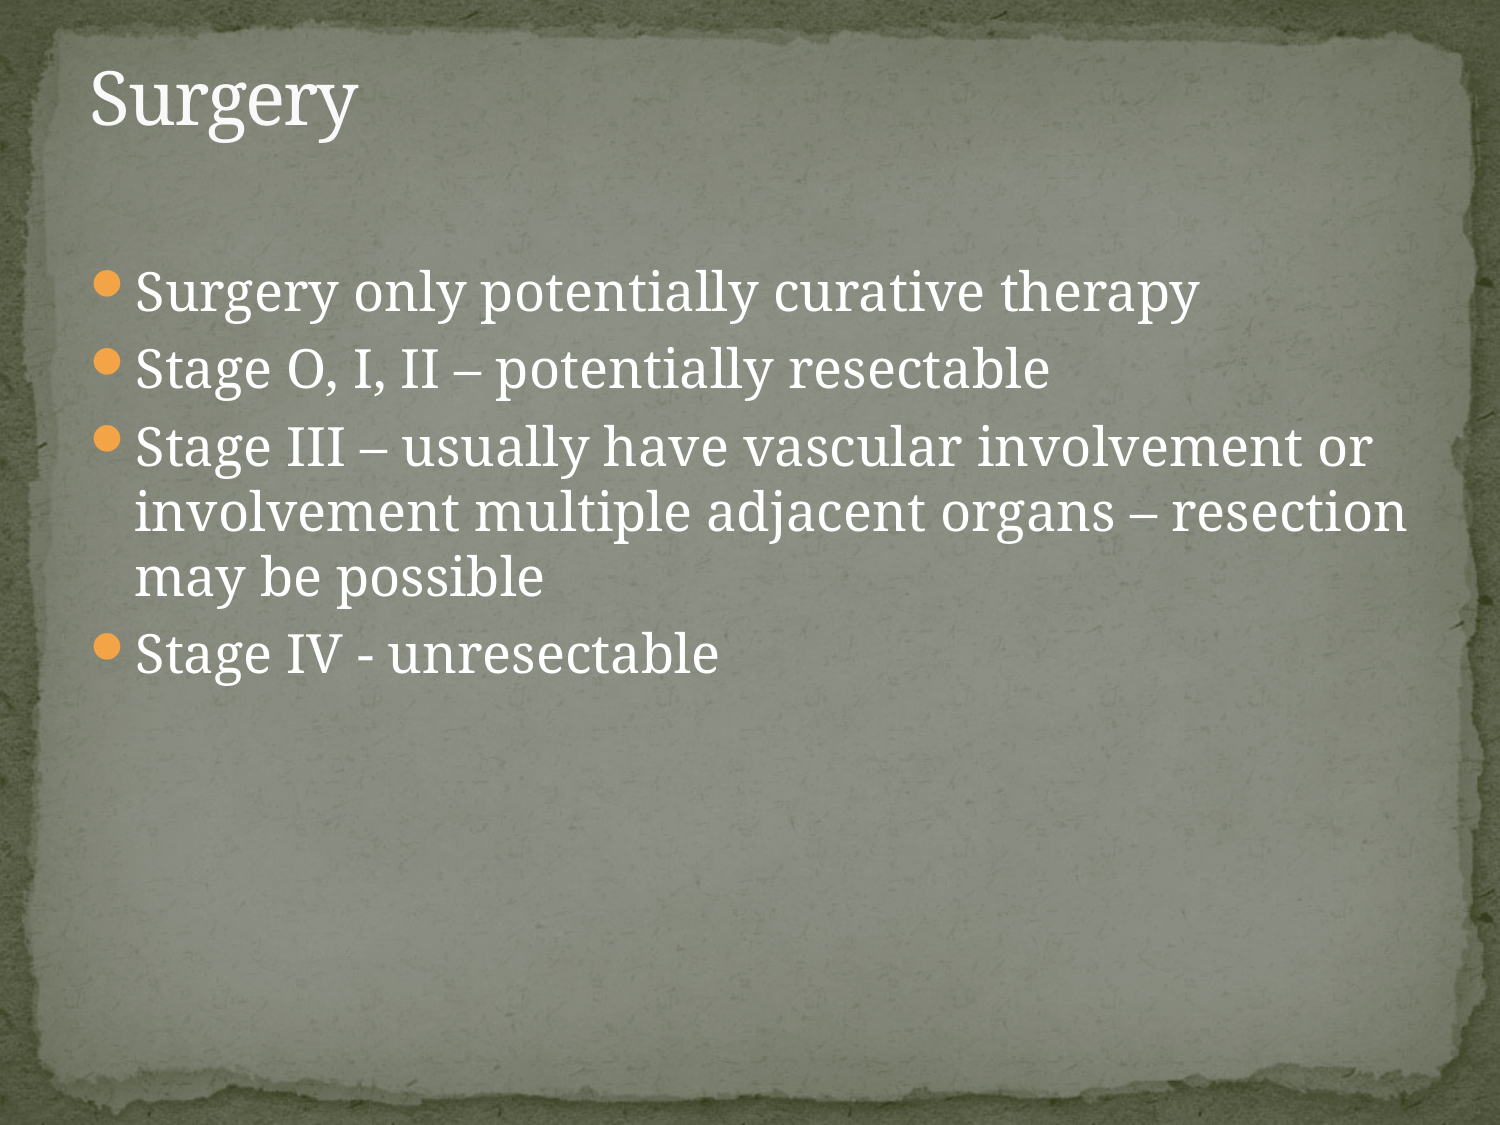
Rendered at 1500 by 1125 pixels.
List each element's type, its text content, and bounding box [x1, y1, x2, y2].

title Surgery [74, 24, 400, 148]
list Surgery only potentially curative therapy Stage O, I, II – potentially resectable Stage III – usually have vascular involvement or involvement multiple adjacent organs – resection may be possible Stage IV - unresectable [75, 249, 1425, 1000]
